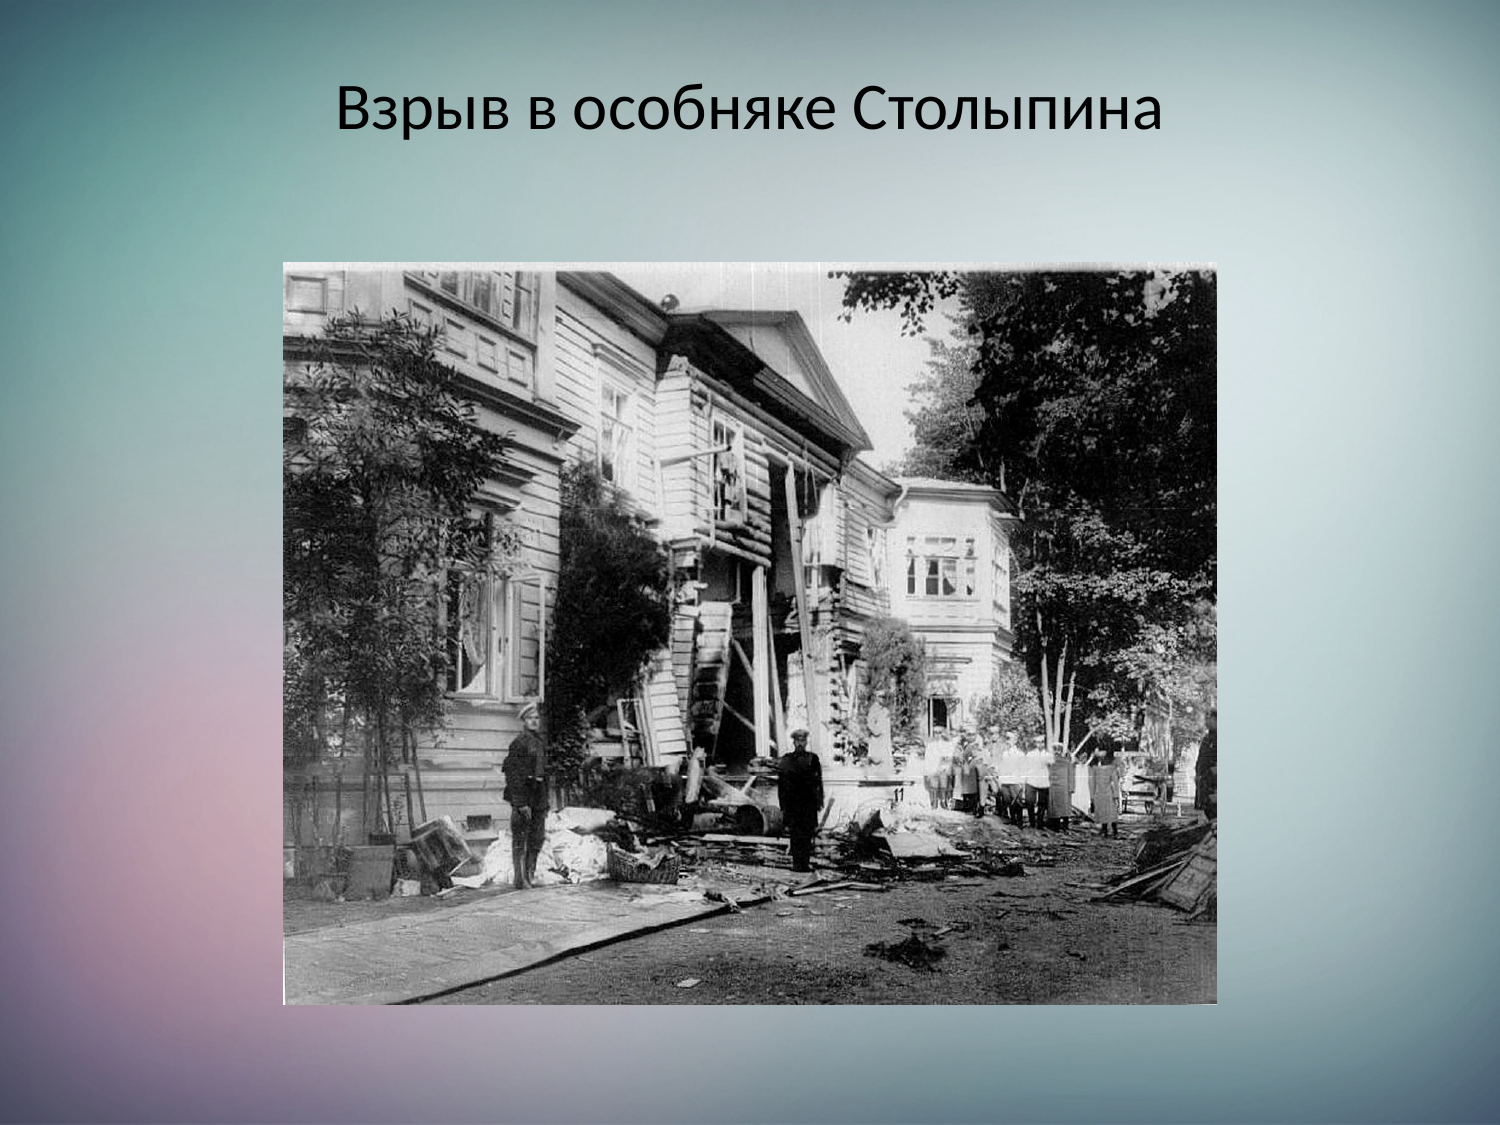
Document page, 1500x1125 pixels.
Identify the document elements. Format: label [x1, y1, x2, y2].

list [282, 262, 1217, 1006]
picture [0, 0, 1500, 1125]
